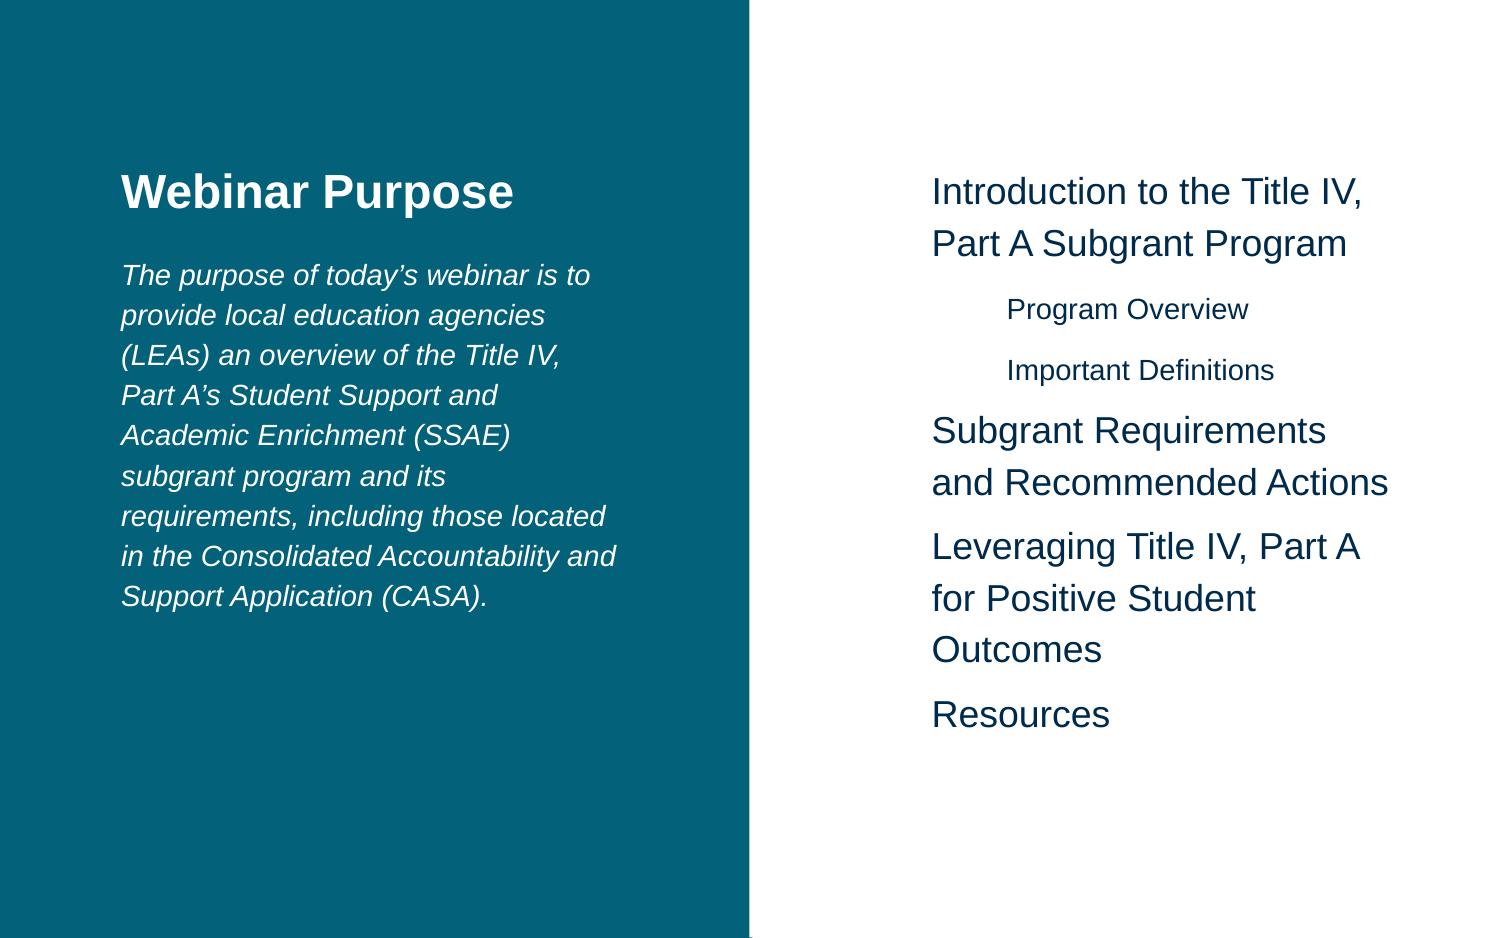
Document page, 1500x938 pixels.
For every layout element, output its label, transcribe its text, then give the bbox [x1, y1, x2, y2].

list Introduction to the Title IV, Part A Subgrant Program Program Overview Important Definitions Subgrant Requirements and Recommended Actions Leveraging Title IV, Part A for Positive Student Outcomes Resources [841, 145, 1411, 792]
subtitle The purpose of today’s webinar is to provide local education agencies (LEAs) an overview of the Title IV, Part A’s Student Support and Academic Enrichment (SSAE) subgrant program and its requirements, including those located in the Consolidated Accountability and Support Application (CASA). [106, 235, 639, 792]
title Webinar Purpose [106, 145, 639, 235]
